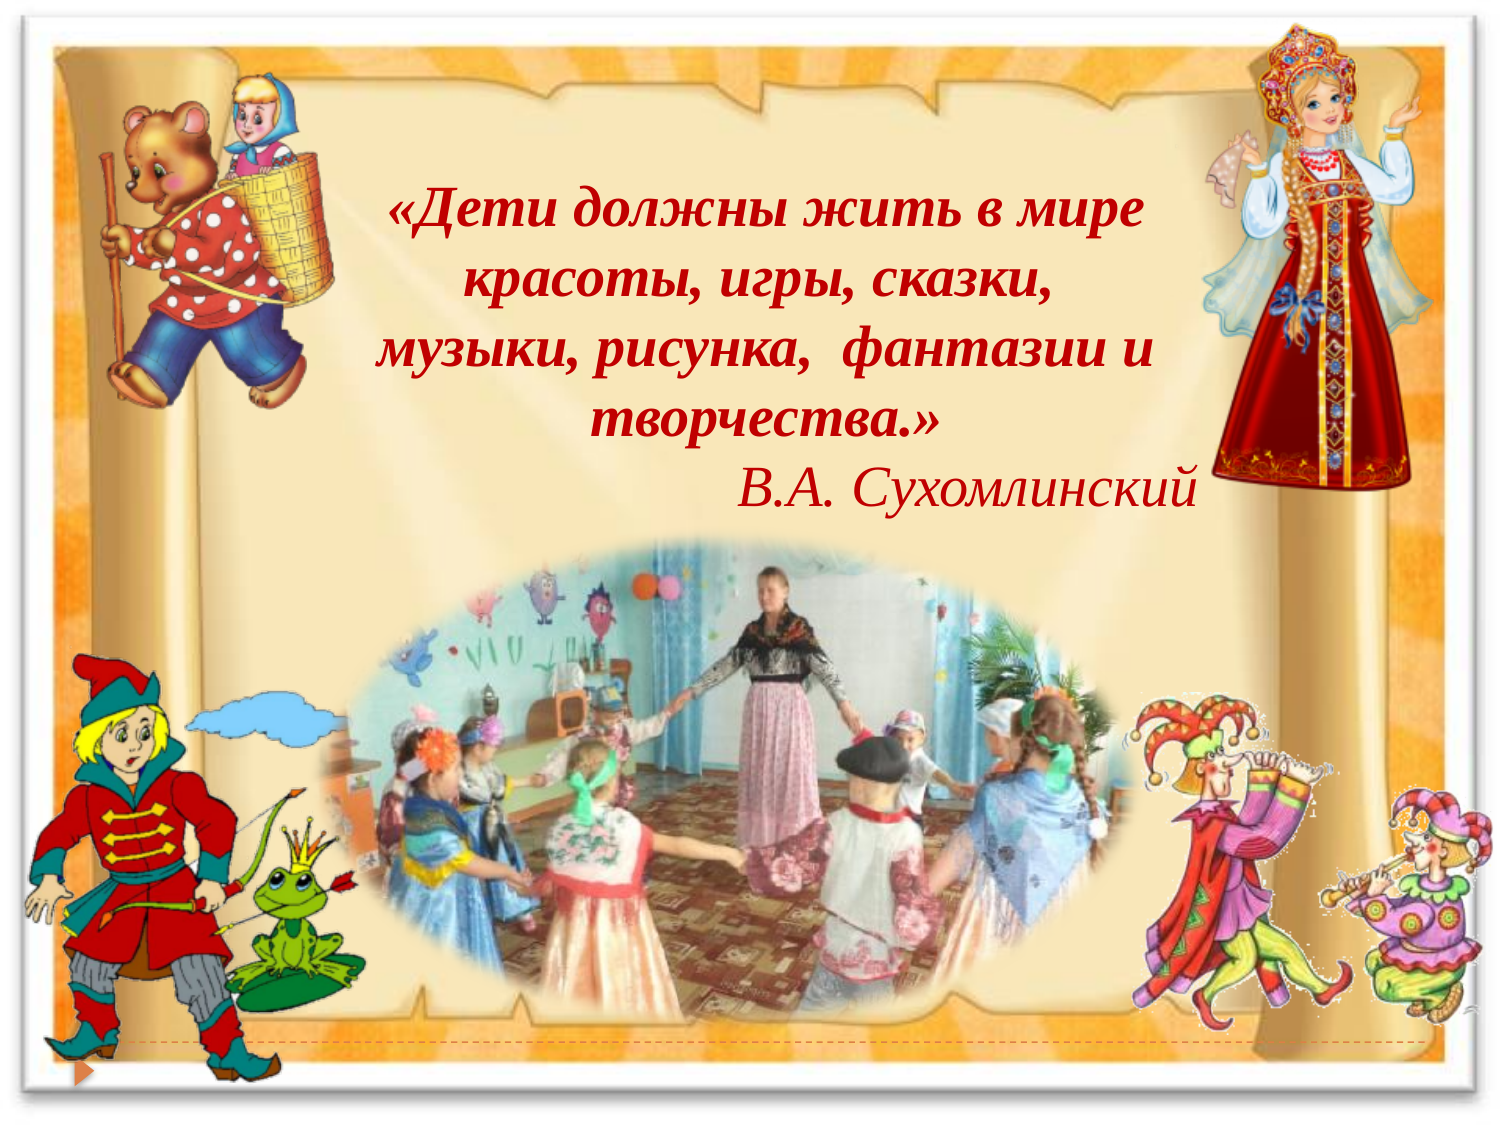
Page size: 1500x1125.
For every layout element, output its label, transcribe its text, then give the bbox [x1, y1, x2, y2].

picture [0, 0, 1500, 1125]
text_box «Дети должны жить в мире красоты, игры, сказки, музыки, рисунка, фантазии и творчества.» В.А. Сухомлинский [319, 160, 1214, 526]
